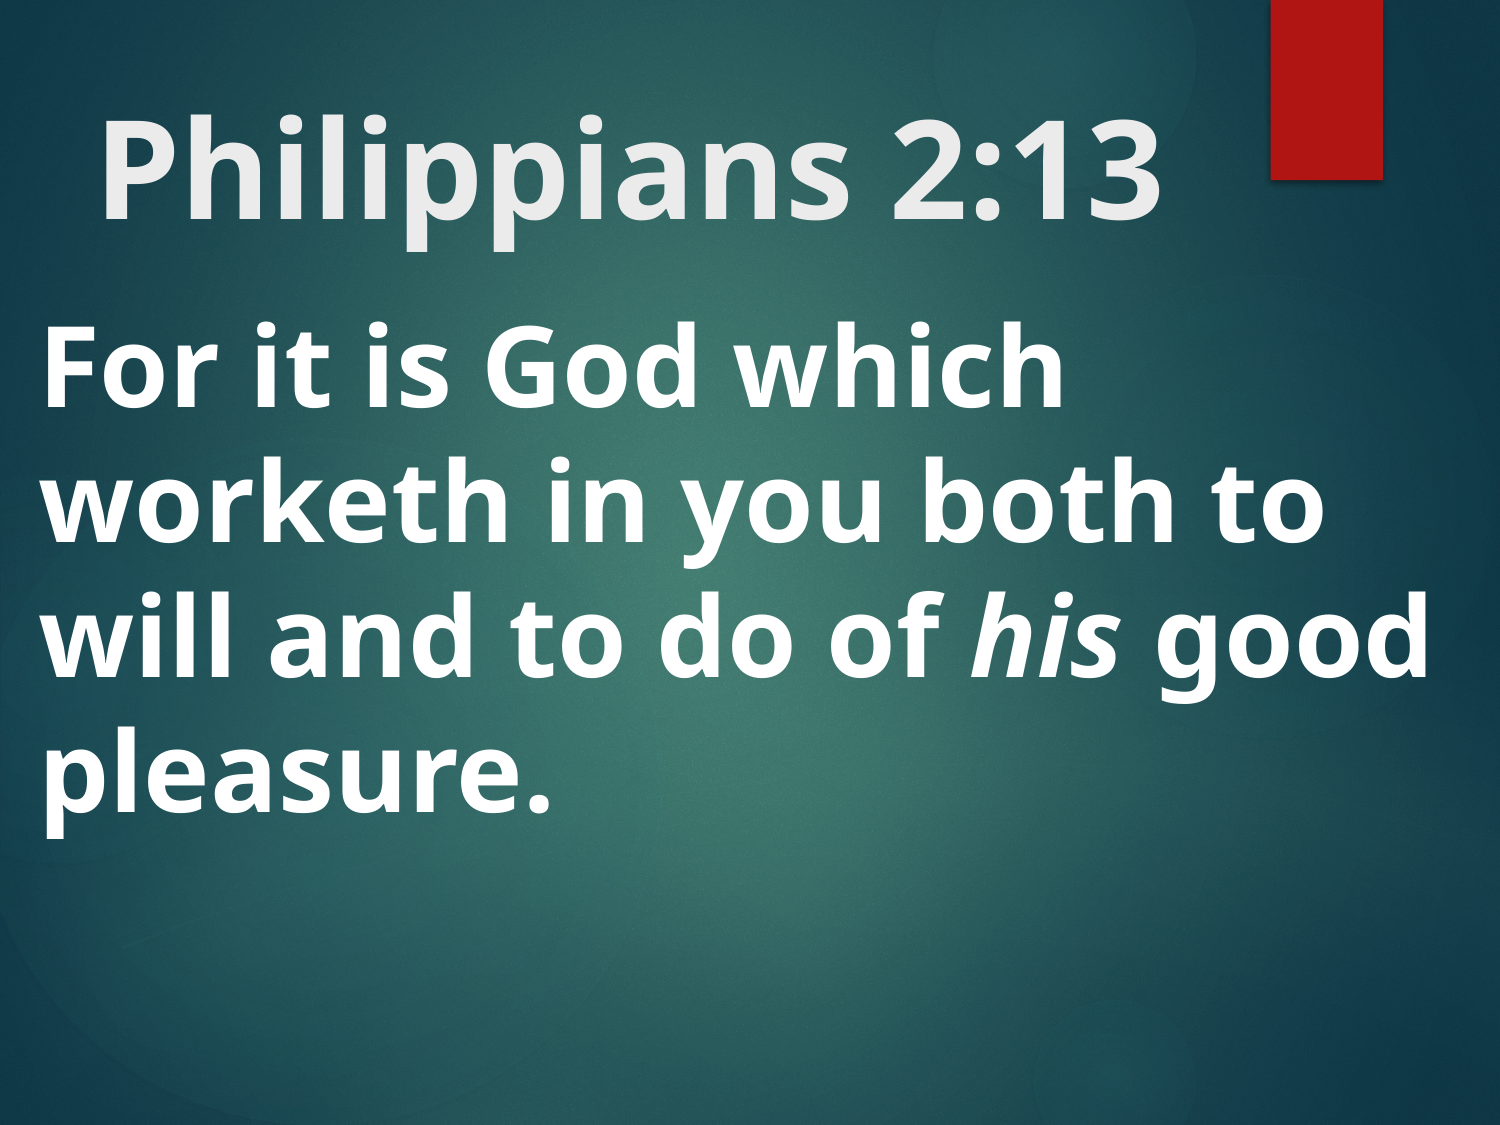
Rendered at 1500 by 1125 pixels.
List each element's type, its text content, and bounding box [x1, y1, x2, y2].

title Philippians 2:13 [79, 74, 1237, 287]
list For it is God which worketh in you both to will and to do of his good pleasure. [23, 287, 1470, 1109]
